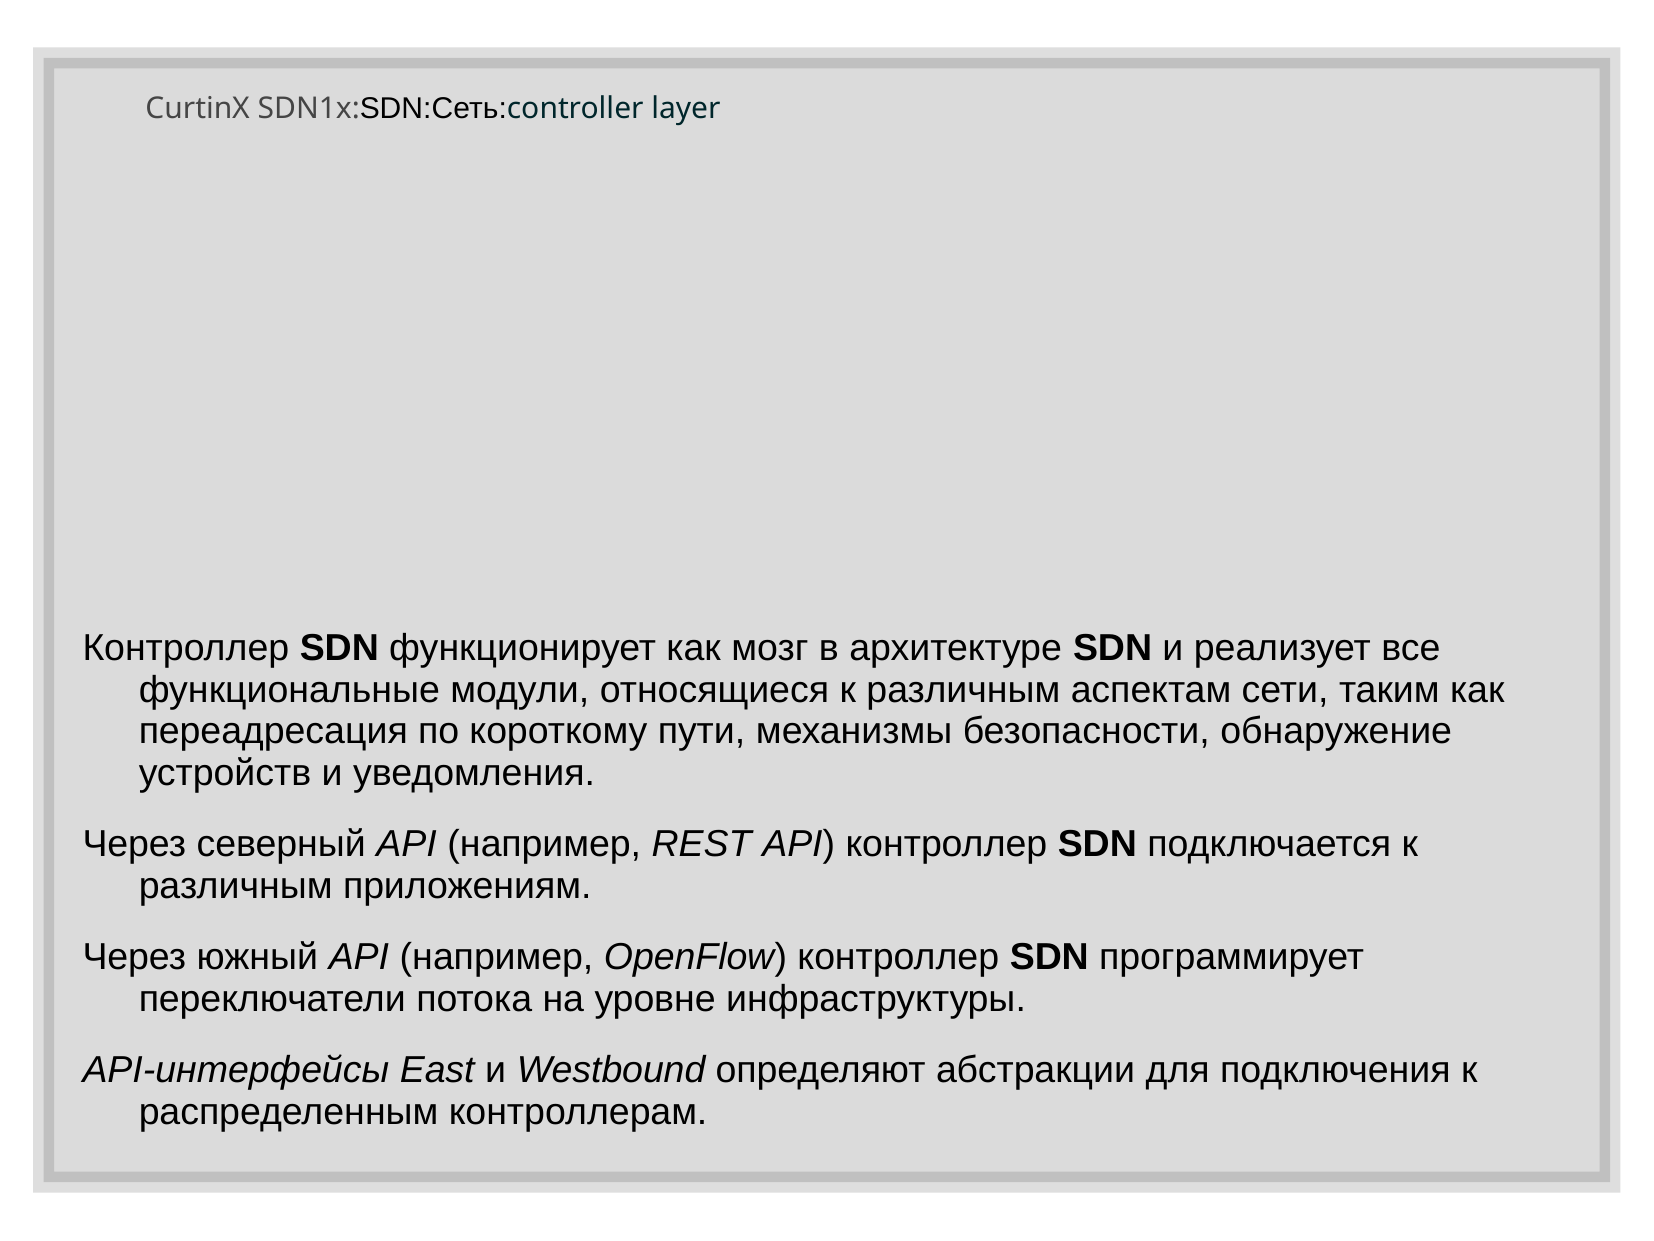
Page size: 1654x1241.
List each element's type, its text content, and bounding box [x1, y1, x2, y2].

text_box [43, 57, 1611, 1183]
list Контроллер SDN функционирует как мозг в архитектуре SDN и реализует все функциональные модули, относящиеся к различным аспектам сети, таким как переадресация по короткому пути, механизмы безопасности, обнаружение устройств и уведомления. Через северный API (например, REST API) контроллер SDN подключается к различным приложениям. Через южный API (например, OpenFlow) контроллер SDN программирует переключатели потока на уровне инфраструктуры. API-интерфейсы East и Westbound определяют абстракции для подключения к распределенным контроллерам. [82, 547, 1569, 1157]
title CurtinX SDN1x:SDN:Сеть:controller layer [113, 84, 1540, 224]
